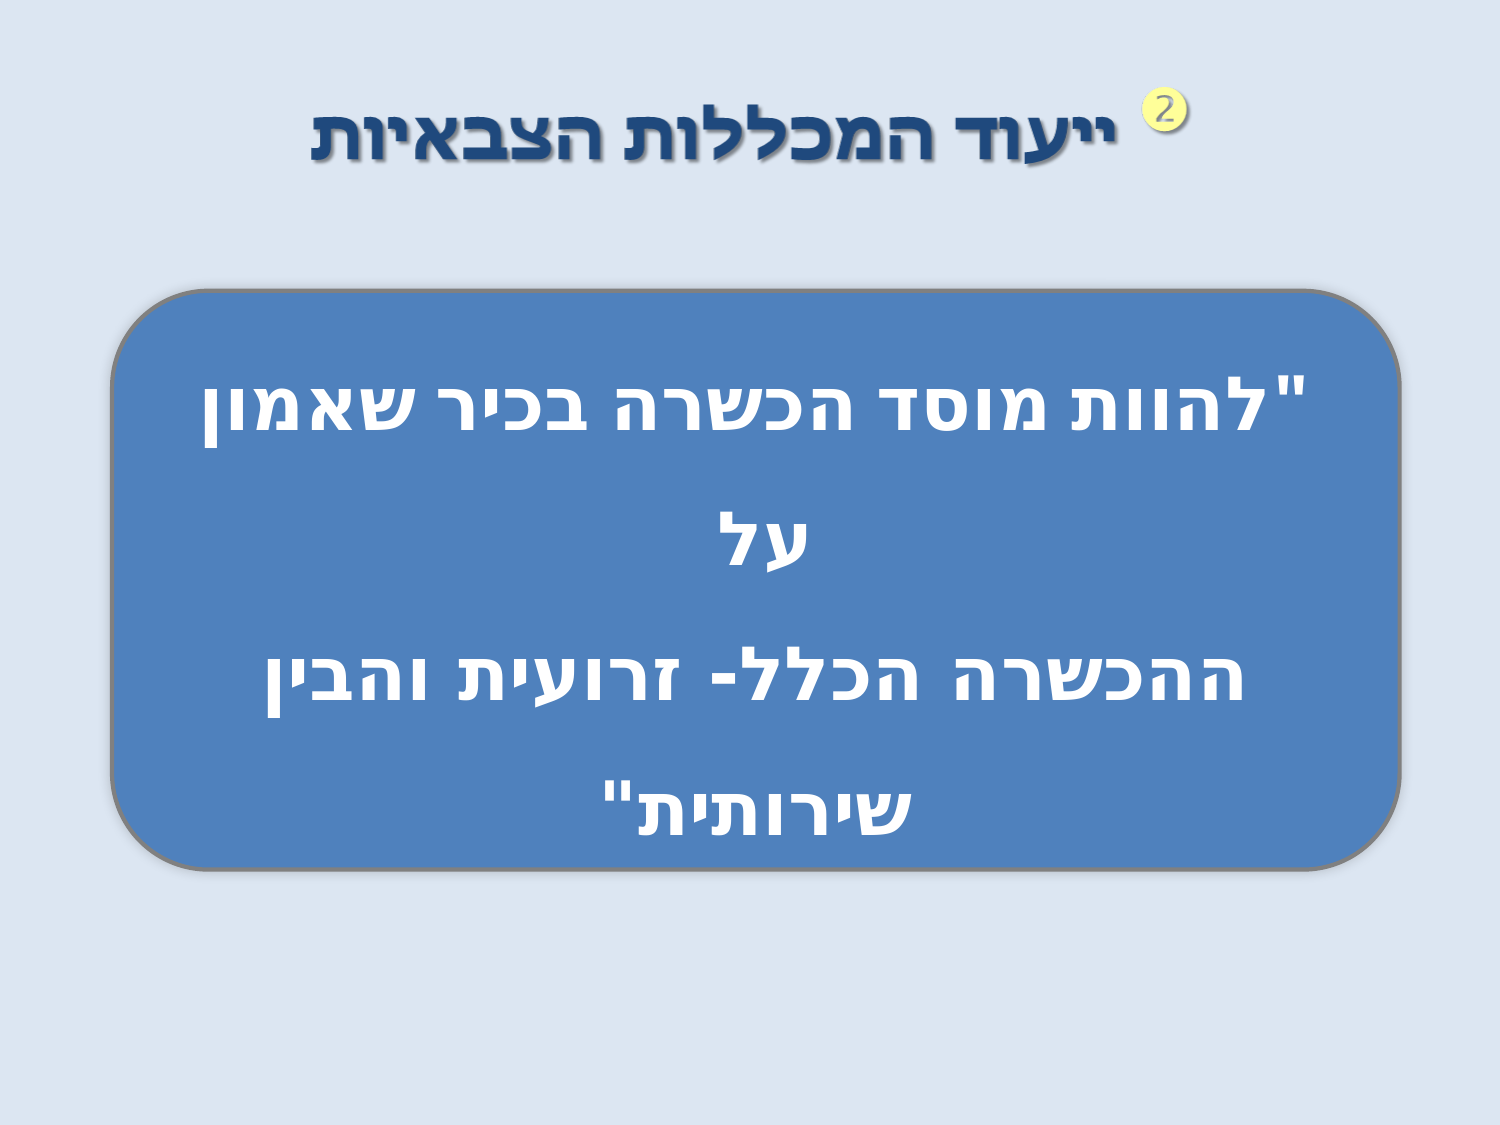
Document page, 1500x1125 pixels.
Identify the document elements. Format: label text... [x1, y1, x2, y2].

text_box "להוות מוסד הכשרה בכיר שאמון על ההכשרה הכלל- זרועית והבין שירותית" [109, 288, 1402, 872]
text_box [145, 78, 1353, 174]
